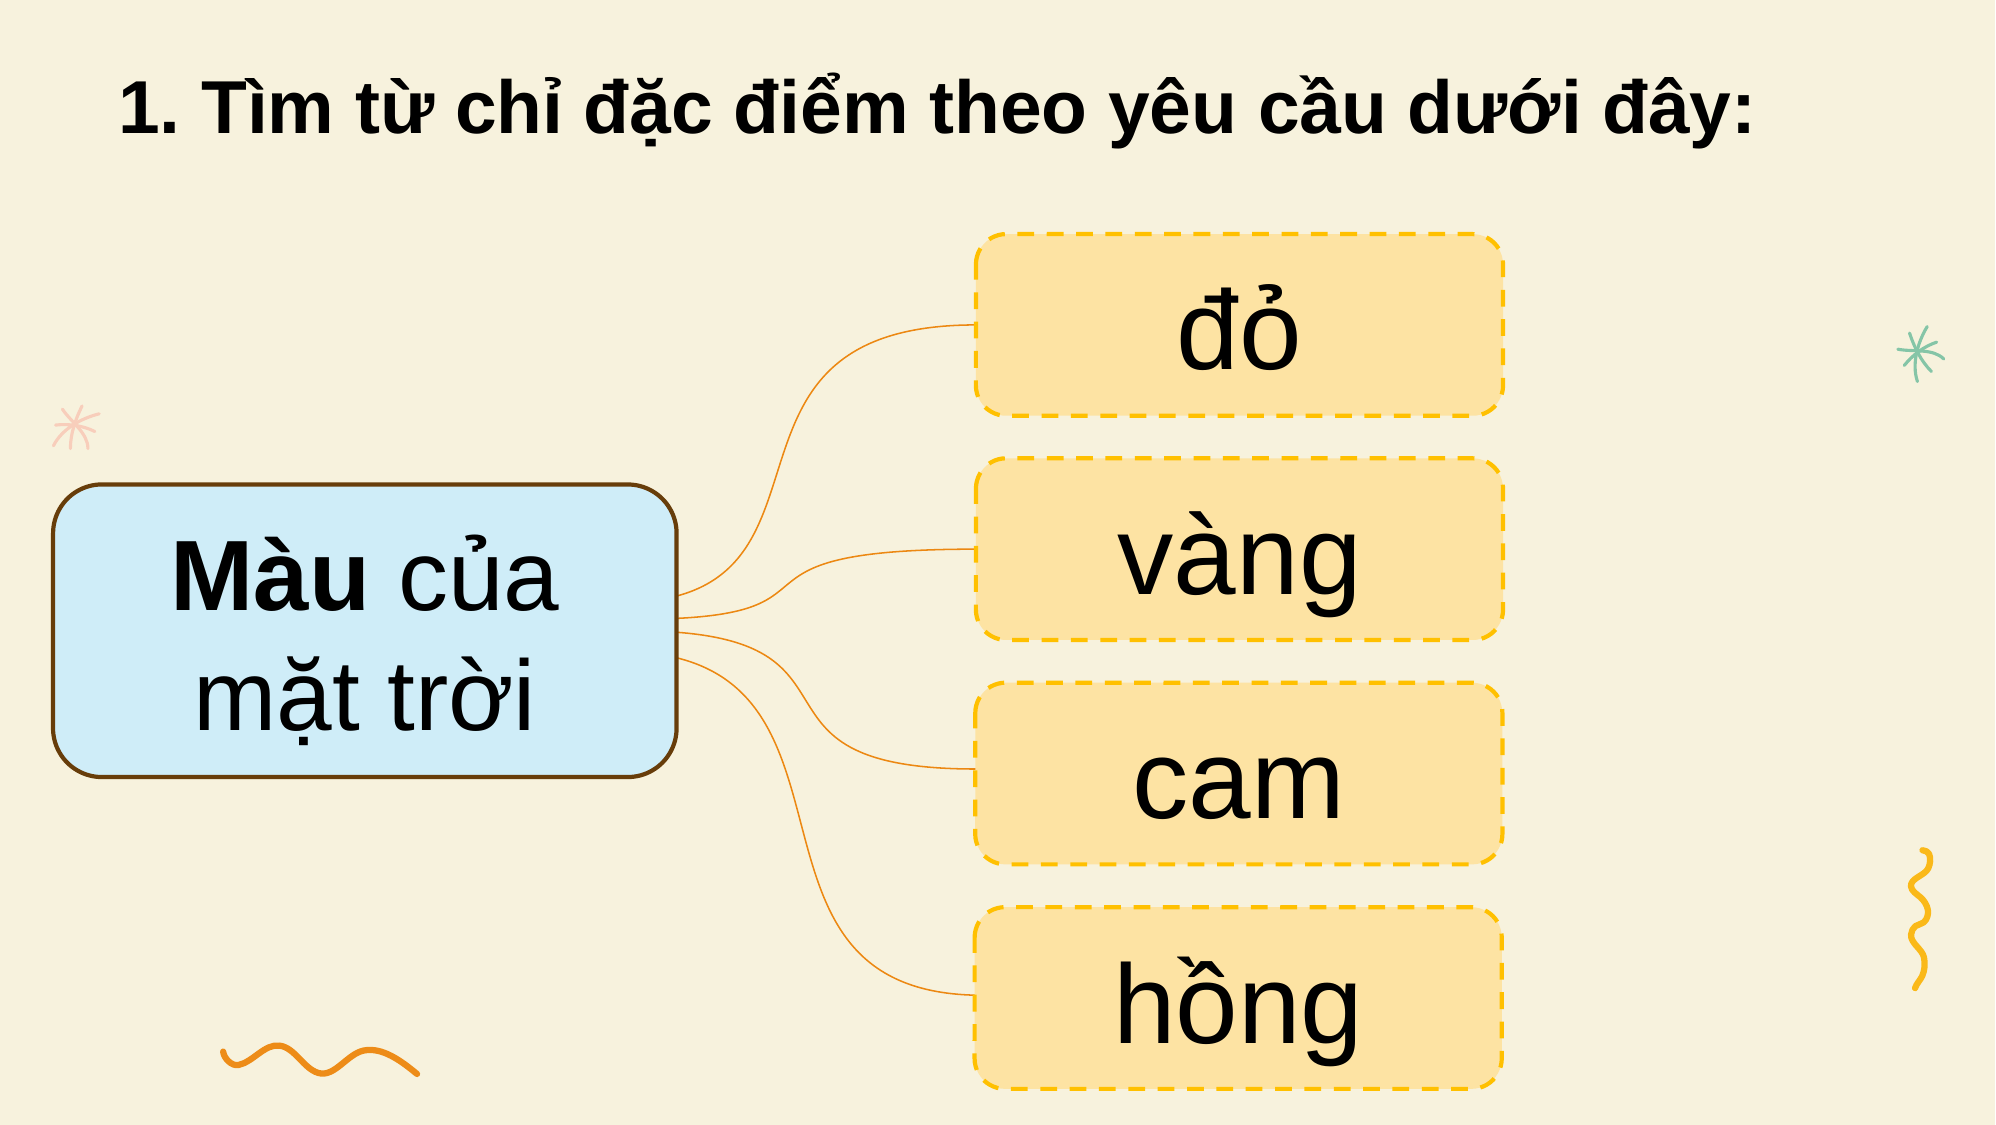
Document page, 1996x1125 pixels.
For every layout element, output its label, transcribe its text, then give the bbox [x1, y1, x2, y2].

text_box Màu của mặt trời [50, 482, 635, 780]
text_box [619, 324, 977, 603]
text_box đỏ [973, 231, 1506, 418]
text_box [634, 548, 977, 620]
text_box vàng [980, 456, 1506, 643]
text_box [619, 651, 983, 996]
text_box cam [987, 680, 1505, 867]
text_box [634, 630, 977, 649]
text_box 1. Tìm từ chỉ đặc điểm theo yêu cầu dưới đây: [103, 50, 1849, 156]
text_box hồng [972, 905, 1504, 1091]
